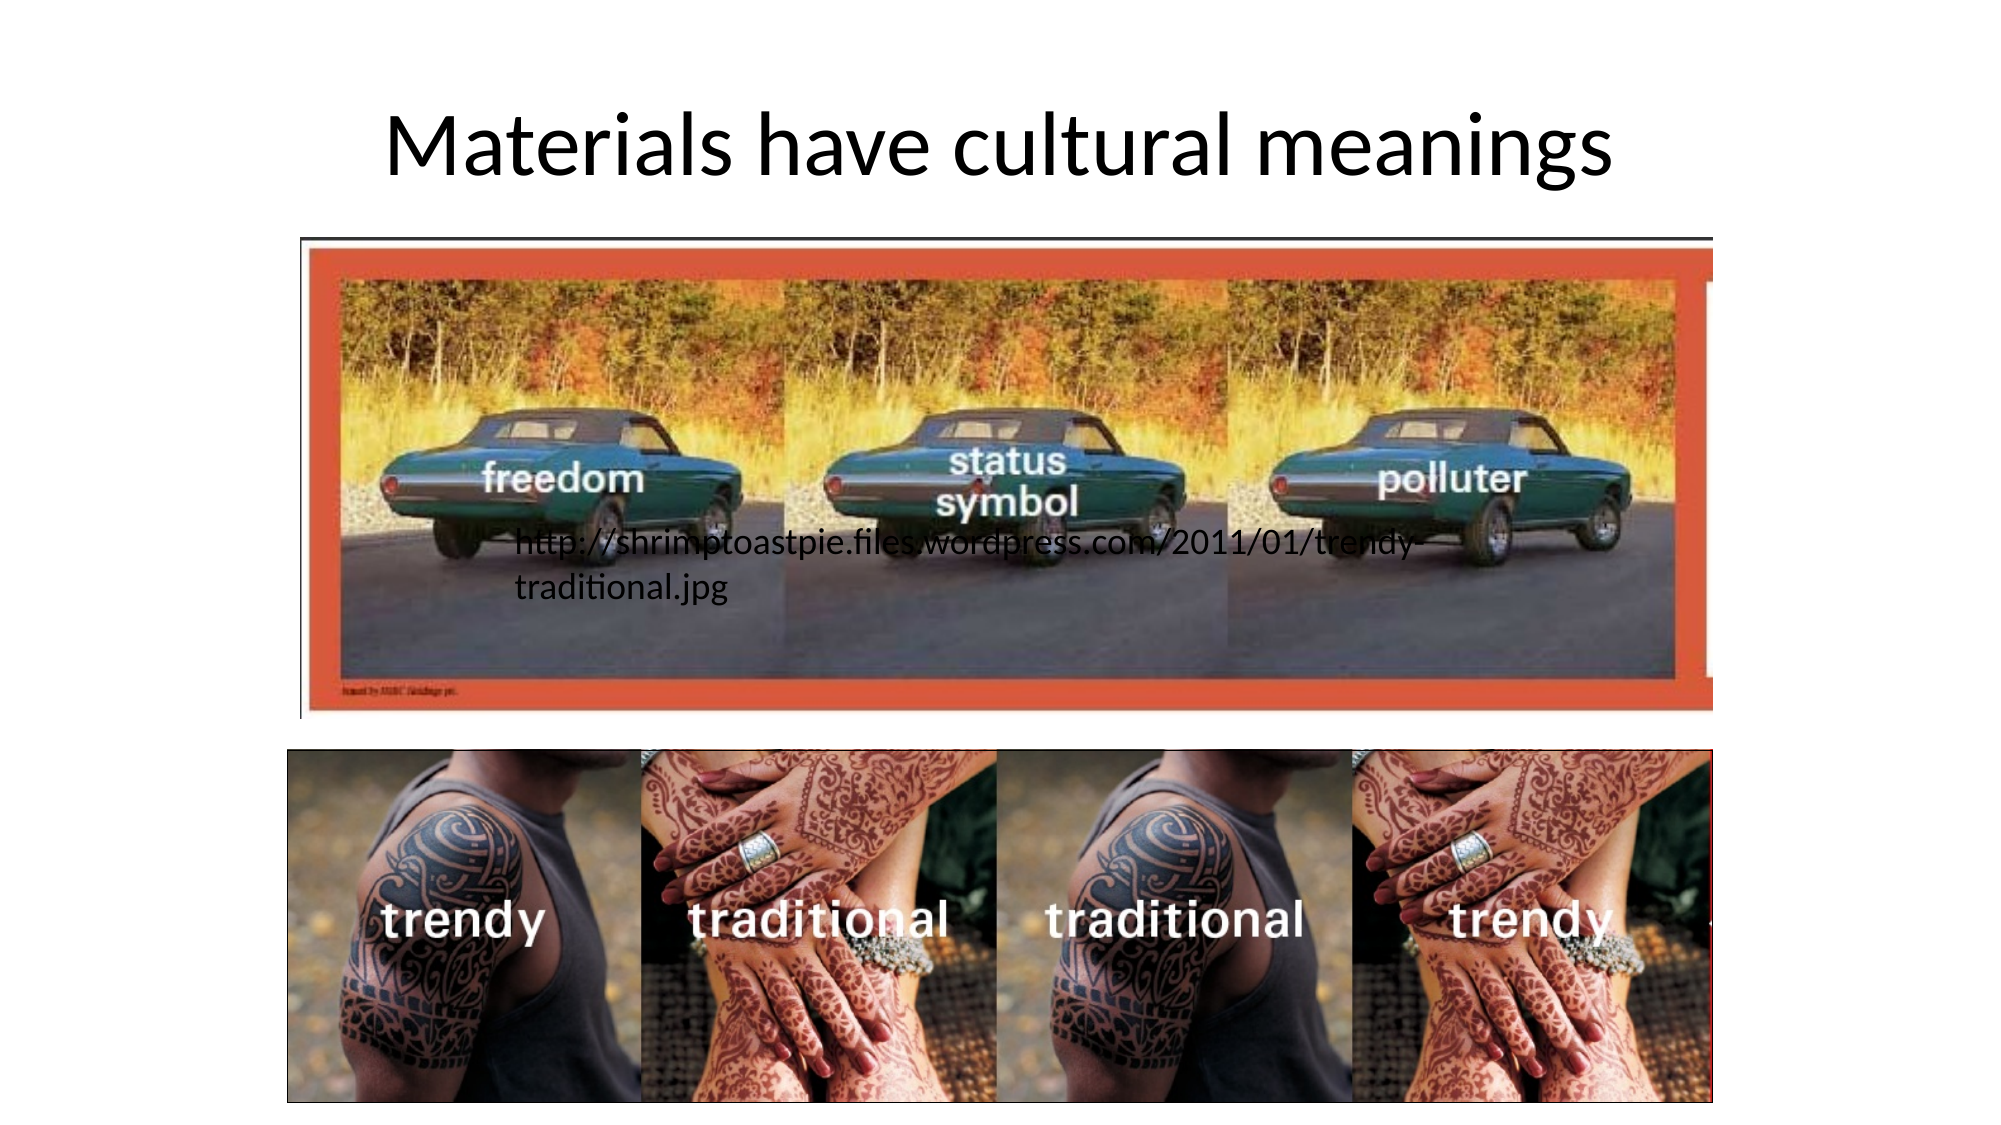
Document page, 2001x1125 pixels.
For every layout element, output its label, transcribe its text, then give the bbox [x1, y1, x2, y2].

picture [287, 749, 1713, 1104]
title Materials have cultural meanings [99, 45, 1900, 233]
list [299, 237, 1713, 719]
